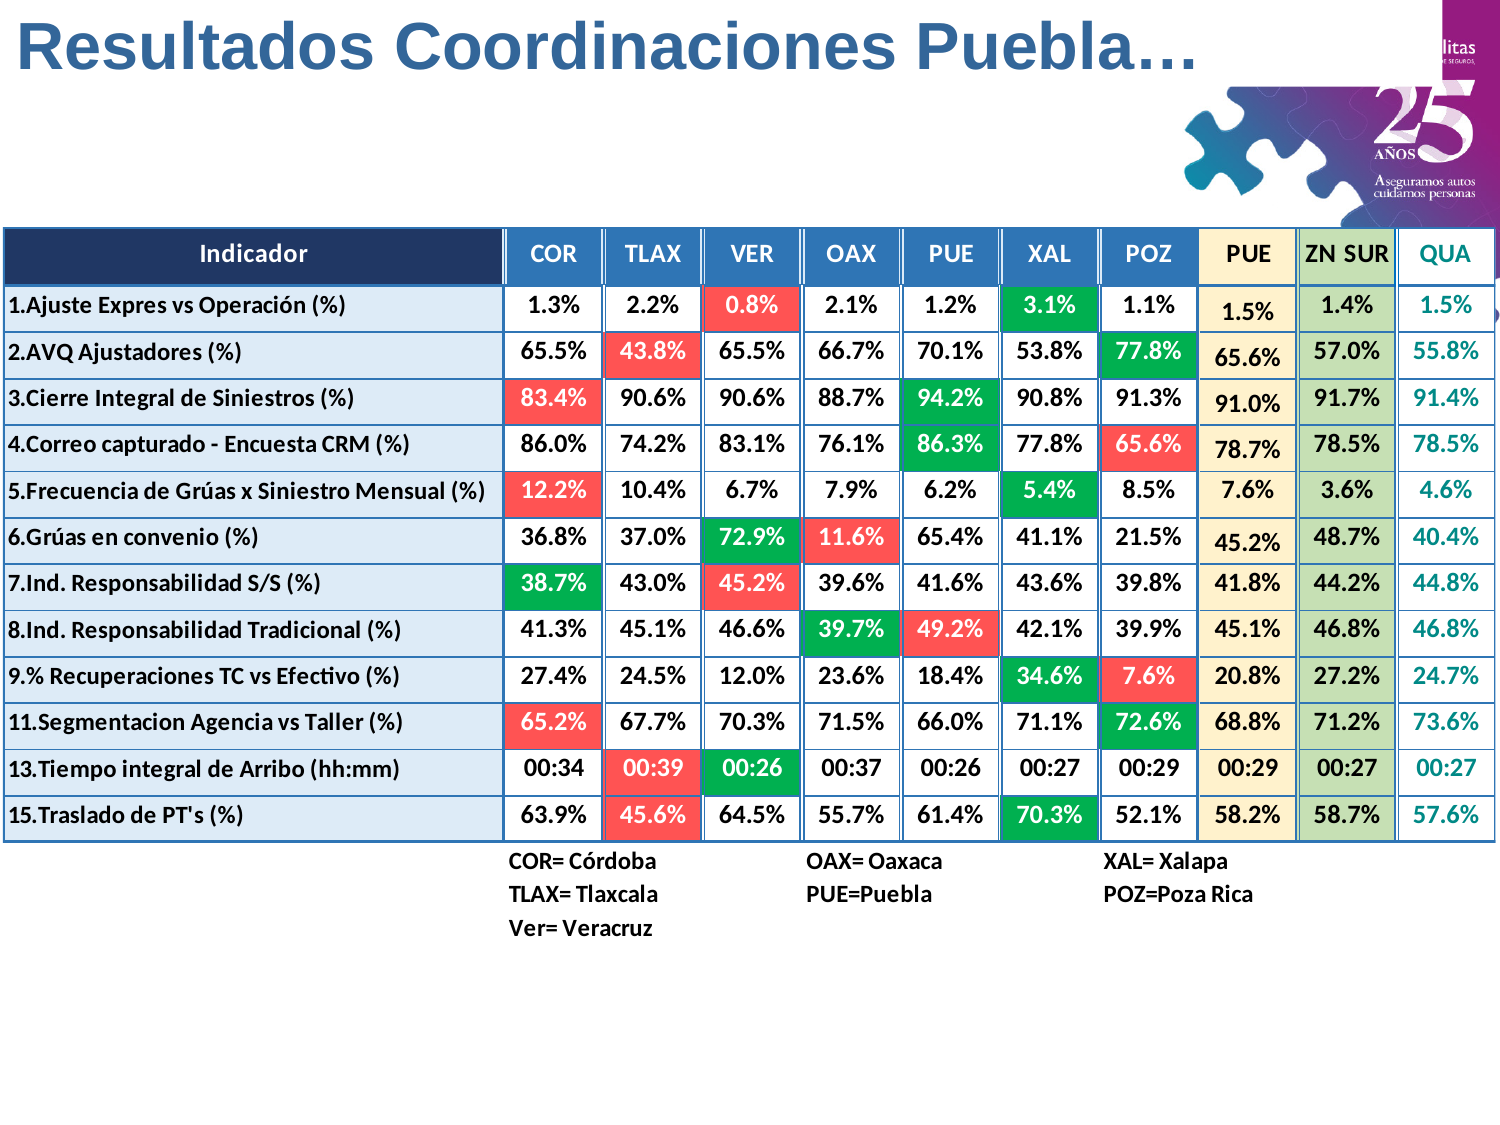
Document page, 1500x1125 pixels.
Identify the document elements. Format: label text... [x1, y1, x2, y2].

picture [0, 0, 1500, 1125]
text_box Resultados Coordinaciones Puebla… [1, 0, 1443, 87]
